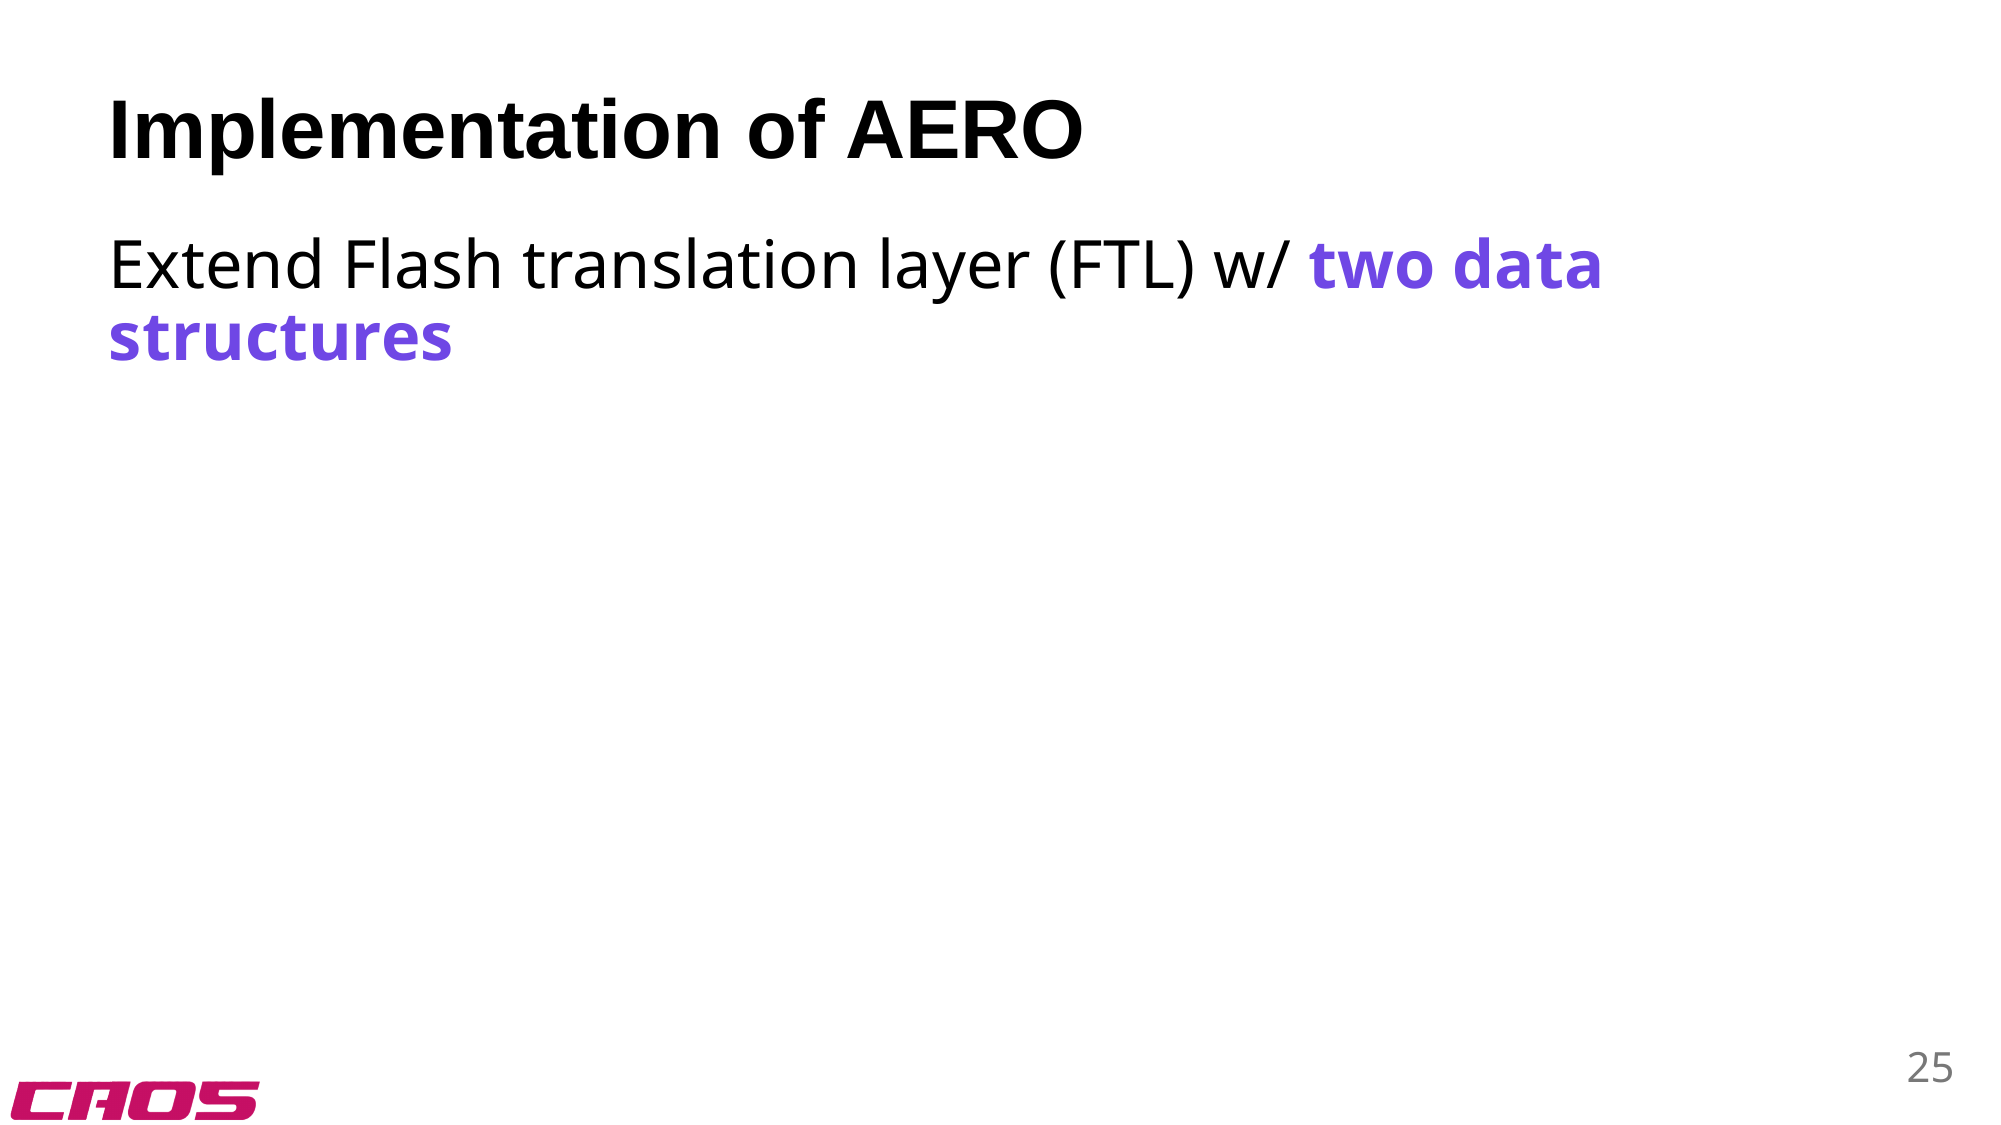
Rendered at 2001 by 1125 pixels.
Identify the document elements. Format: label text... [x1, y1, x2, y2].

title Implementation of AERO [93, 22, 1907, 223]
list Extend Flash translation layer (FTL) w/ two data structures [93, 223, 1907, 1043]
picture [0, 1065, 330, 1125]
slide_number 25 [1519, 1035, 1970, 1096]
